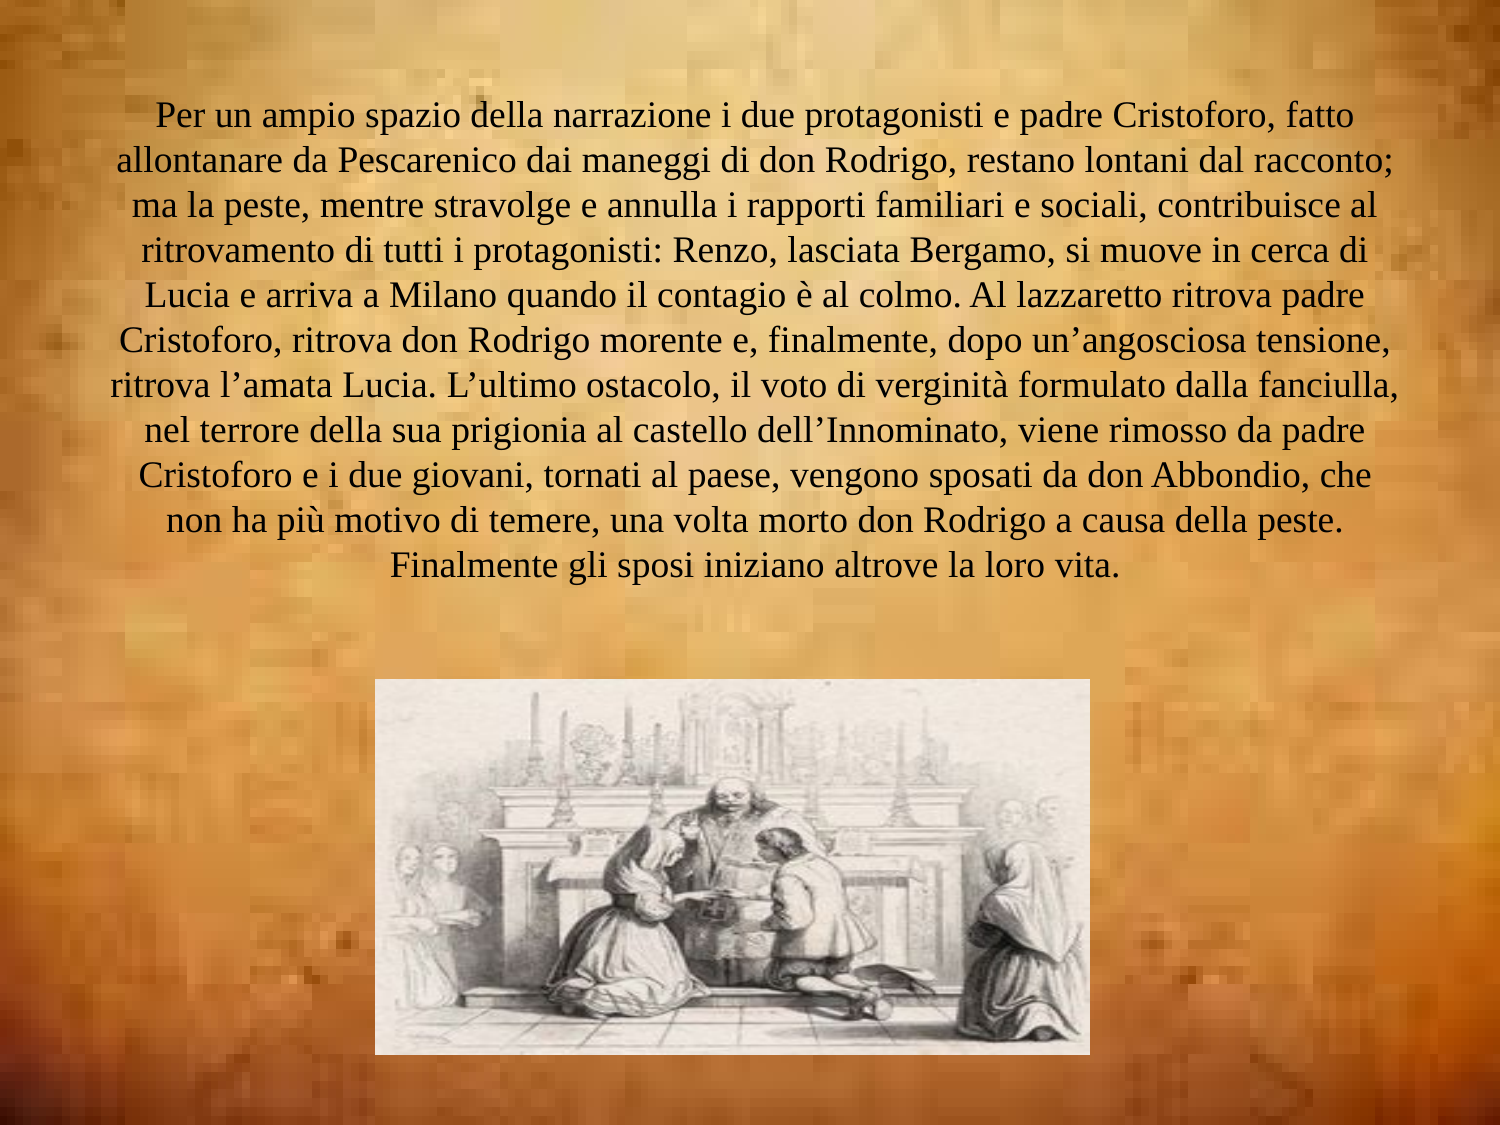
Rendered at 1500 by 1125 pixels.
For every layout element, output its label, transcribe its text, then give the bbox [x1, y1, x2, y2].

picture [0, 0, 1500, 1125]
list Per un ampio spazio della narrazione i due protagonisti e padre Cristoforo, fatto allontanare da Pescarenico dai maneggi di don Rodrigo, restano lontani dal racconto; ma la peste, mentre stravolge e annulla i rapporti familiari e sociali, contribuisce al ritrovamento di tutti i protagonisti: Renzo, lasciata Bergamo, si muove in cerca di Lucia e arriva a Milano quando il contagio è al colmo. Al lazzaretto ritrova padre Cristoforo, ritrova don Rodrigo morente e, finalmente, dopo un’angosciosa tensione, ritrova l’amata Lucia. L’ultimo ostacolo, il voto di verginità formulato dalla fanciulla, nel terrore della sua prigionia al castello dell’Innominato, viene rimosso da padre Cristoforo e i due giovani, tornati al paese, vengono sposati da don Abbondio, che non ha più motivo di temere, una volta morto don Rodrigo a causa della peste. Finalmente gli sposi iniziano altrove la loro vita. [93, 82, 1418, 1005]
